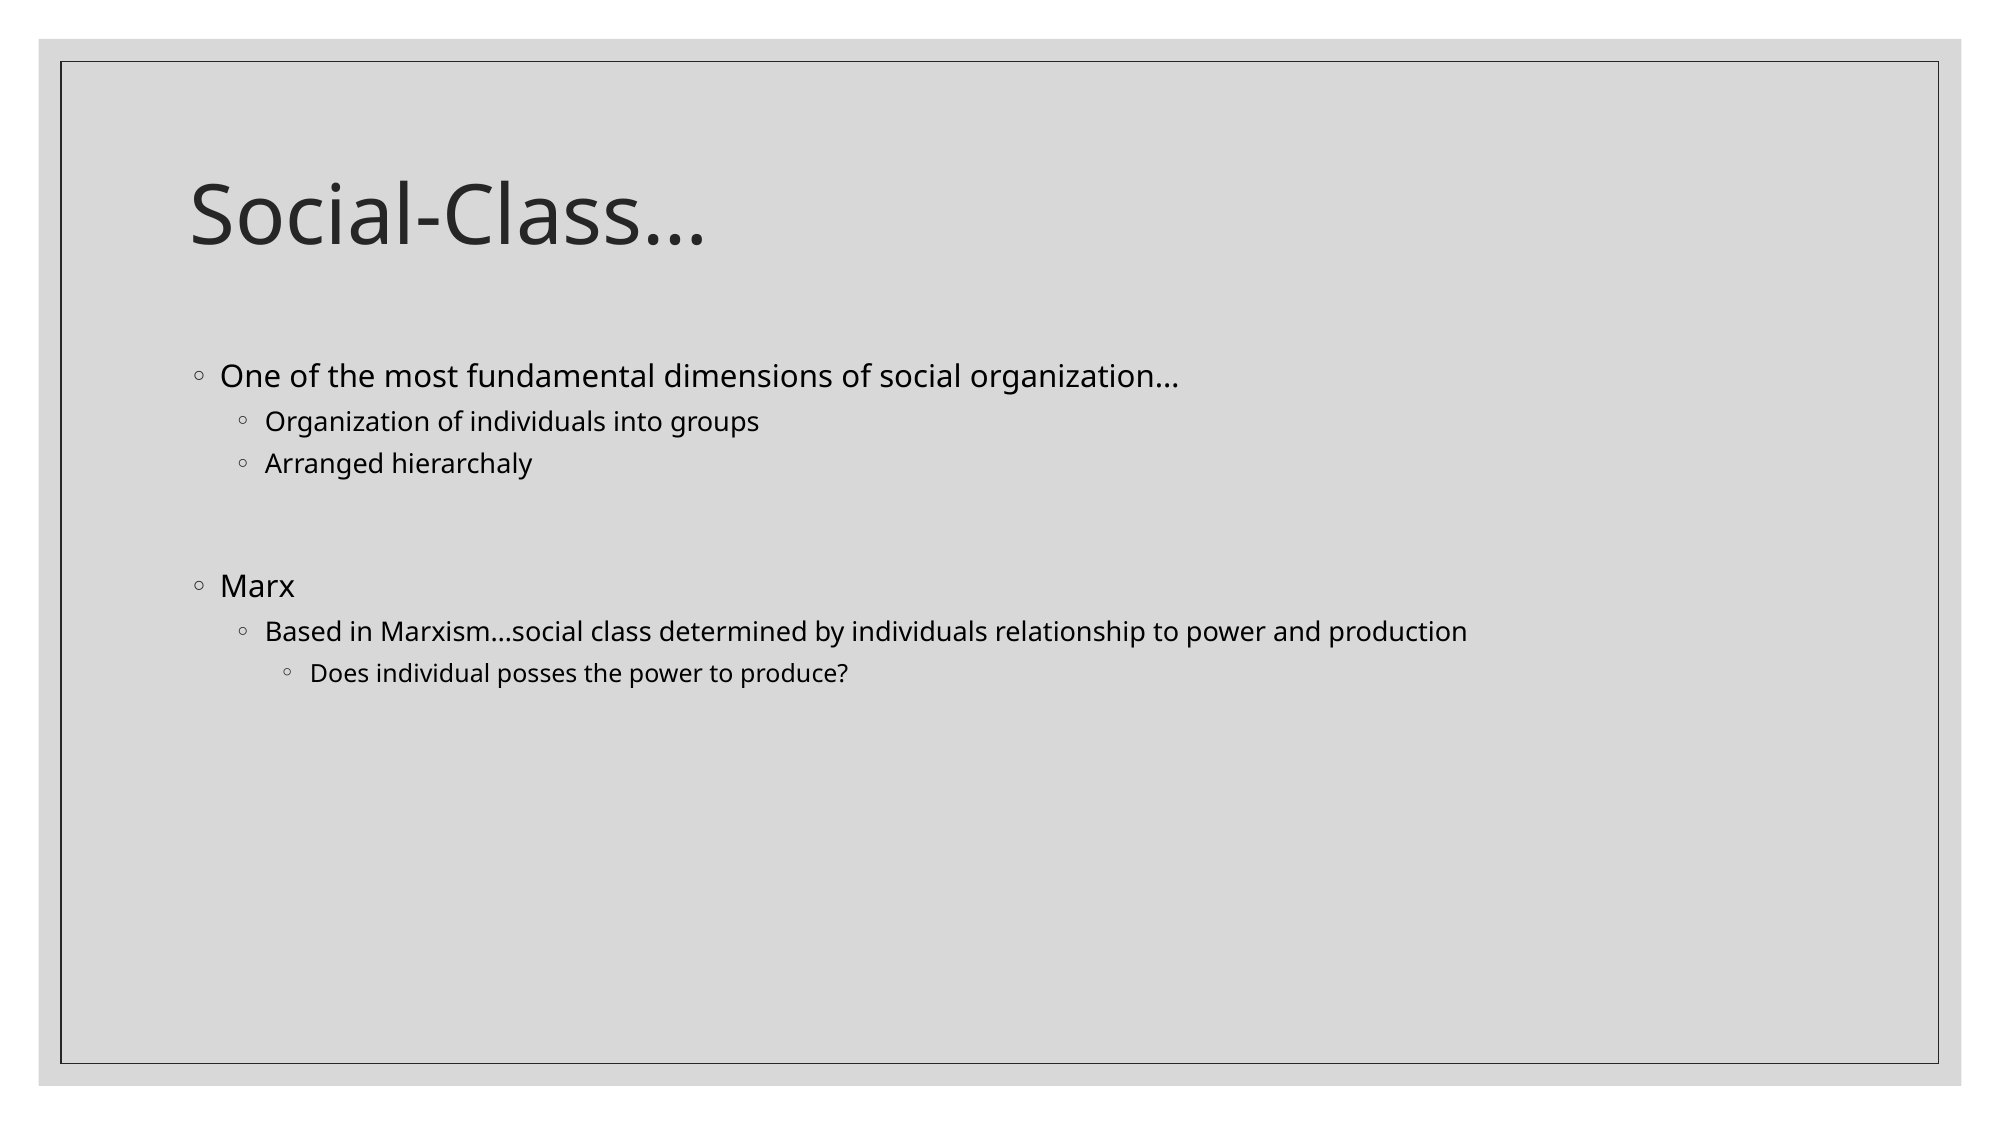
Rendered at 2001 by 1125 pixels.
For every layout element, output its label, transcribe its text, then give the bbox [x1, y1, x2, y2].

list One of the most fundamental dimensions of social organization… Organization of individuals into groups Arranged hierarchaly Marx Based in Marxism…social class determined by individuals relationship to power and production Does individual posses the power to produce? [174, 345, 1825, 977]
title Social-Class… [174, 105, 1825, 331]
